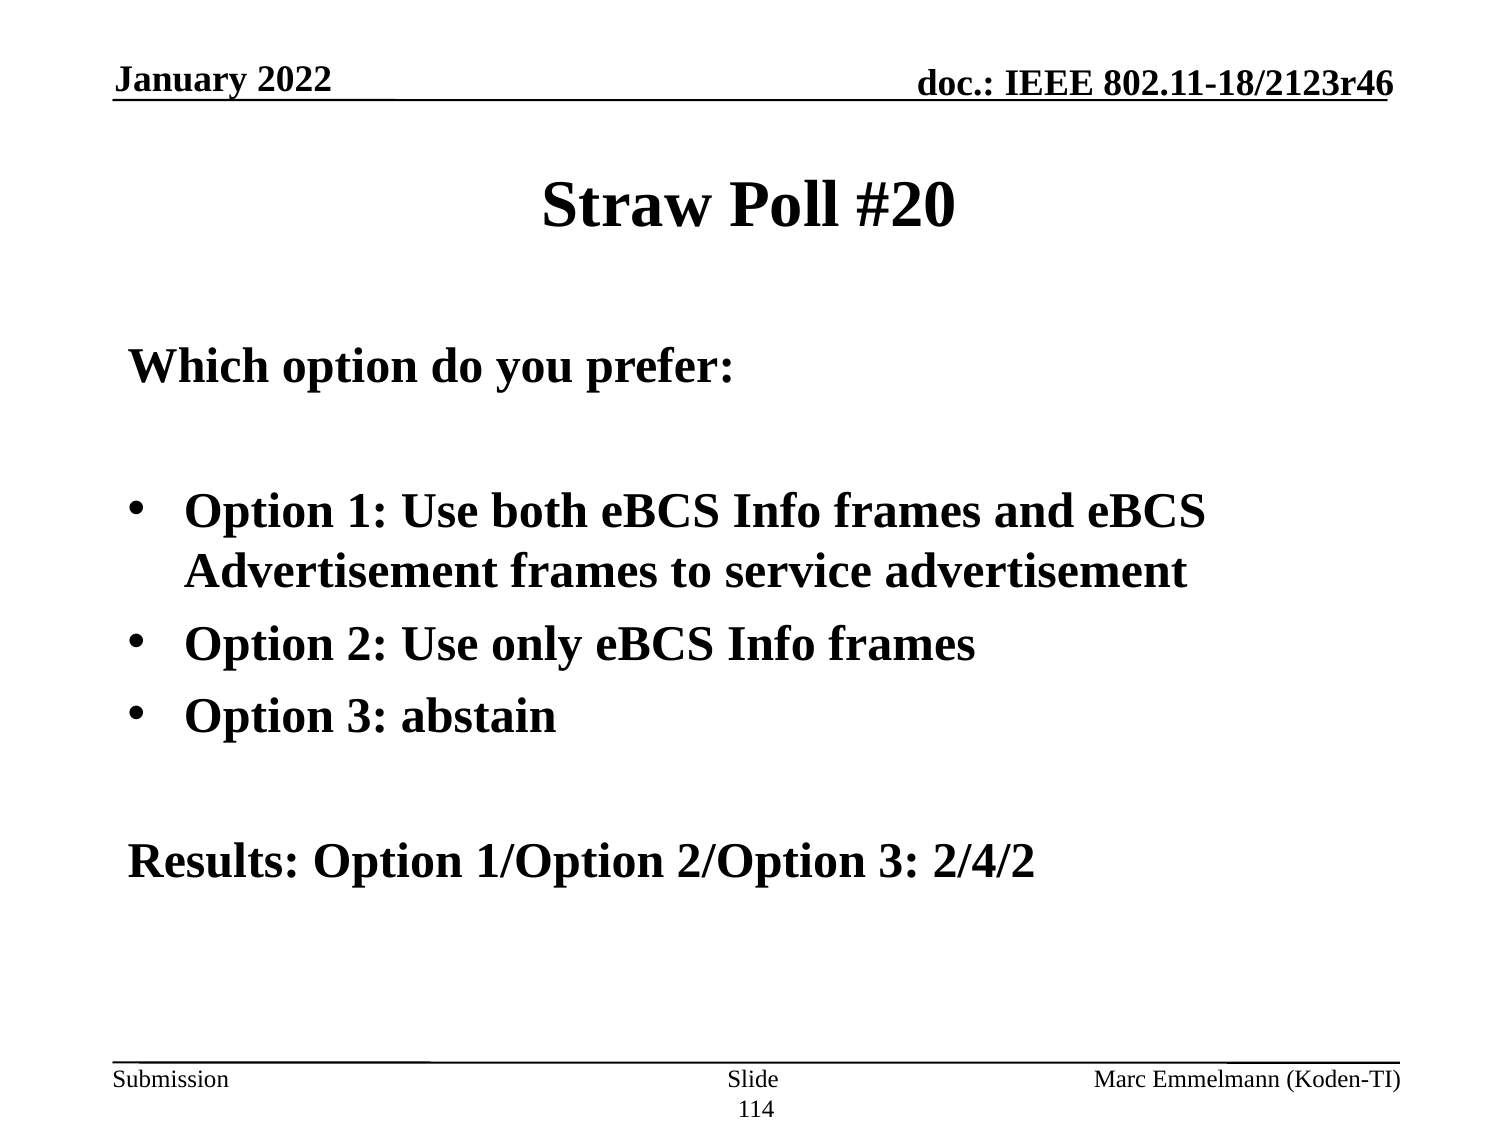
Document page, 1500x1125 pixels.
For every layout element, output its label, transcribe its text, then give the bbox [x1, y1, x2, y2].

title Straw Poll #20 [112, 112, 1388, 288]
list Which option do you prefer: Option 1: Use both eBCS Info frames and eBCS Advertisement frames to service advertisement Option 2: Use only eBCS Info frames Option 3: abstain Results: Option 1/Option 2/Option 3: 2/4/2 [112, 324, 1388, 1000]
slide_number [114, 54, 423, 100]
footer Marc Emmelmann (Koden-TI) [878, 1061, 1402, 1093]
slide_number Slide 114 [712, 1061, 800, 1123]
